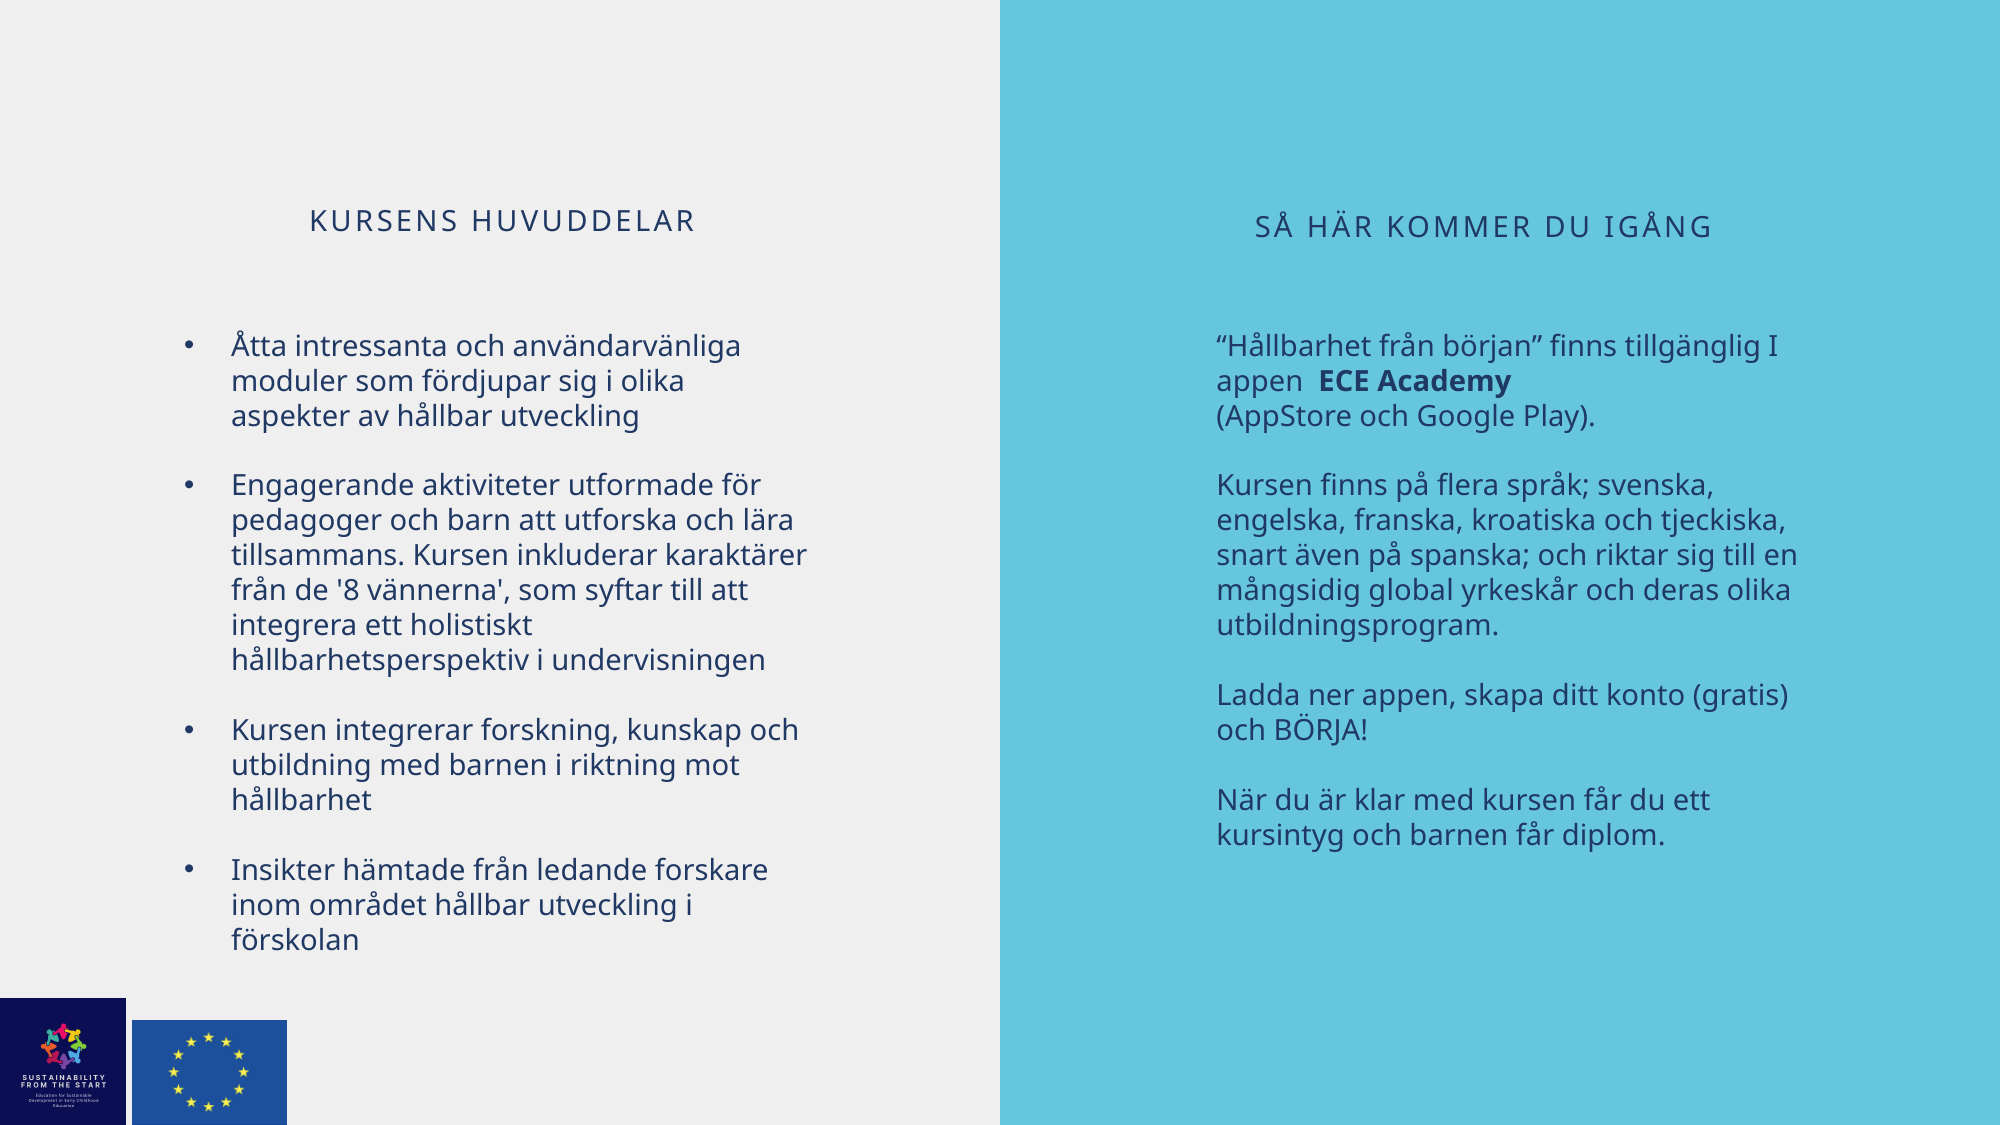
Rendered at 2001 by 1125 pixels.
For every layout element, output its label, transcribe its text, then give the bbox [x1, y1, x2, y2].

picture [132, 1020, 287, 1125]
picture [0, 998, 126, 1125]
text_box KURSENS HUVUDDELAR [202, 202, 801, 238]
text_box Åtta intressanta och användarvänliga moduler som fördjupar sig i olika aspekter av hållbar utveckling Engagerande aktiviteter utformade för pedagoger och barn att utforska och lära tillsammans. Kursen inkluderar karaktärer från de '8 vännerna', som syftar till att integrera ett holistiskt hållbarhetsperspektiv i undervisningen Kursen integrerar forskning, kunskap och utbildning med barnen i riktning mot hållbarhet Insikter hämtade från ledande forskare inom området hållbar utveckling i förskolan [184, 326, 812, 957]
text_box SÅ HÄR KOMMER DU IGÅNG [1184, 208, 1783, 244]
text_box “Hållbarhet från början” finns tillgänglig I appen ECE Academy (AppStore och Google Play). Kursen finns på flera språk; svenska, engelska, franska, kroatiska och tjeckiska, snart även på spanska; och riktar sig till en mångsidig global yrkeskår och deras olika utbildningsprogram. Ladda ner appen, skapa ditt konto (gratis) och BÖRJA! När du är klar med kursen får du ett kursintyg och barnen får diplom. [1216, 326, 1844, 852]
text_box [999, 0, 2000, 1125]
